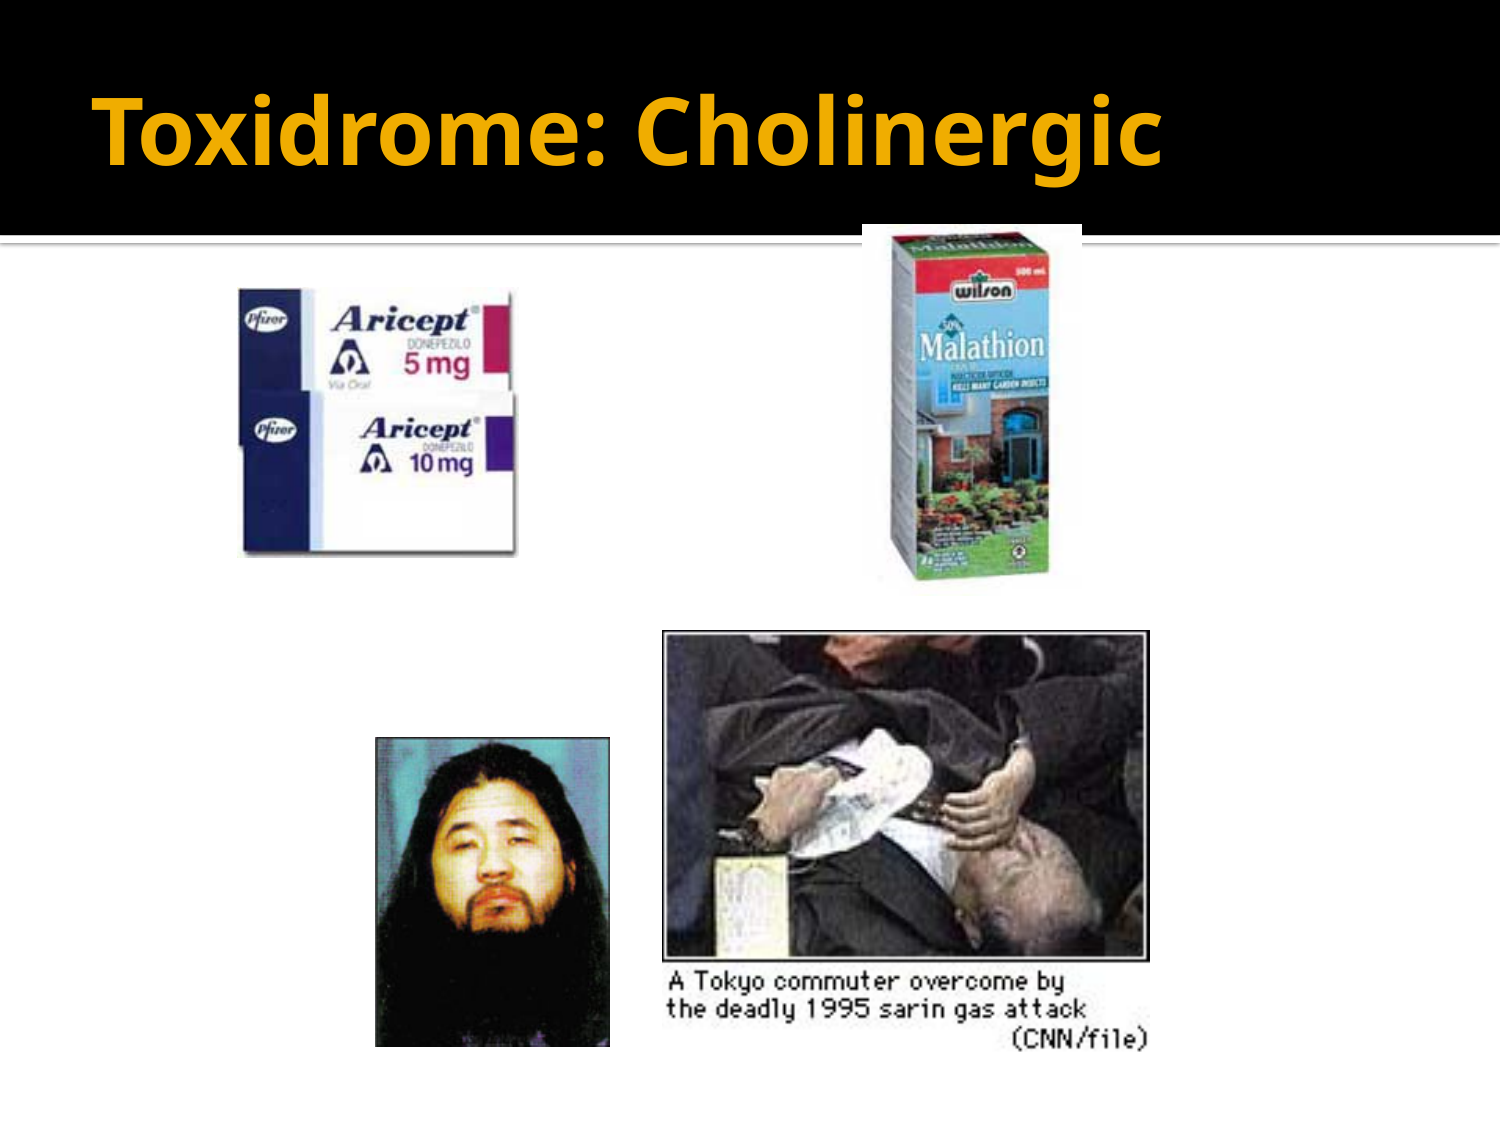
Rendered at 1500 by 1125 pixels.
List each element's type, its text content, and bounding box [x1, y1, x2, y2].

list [662, 630, 1150, 1063]
picture [862, 224, 1082, 596]
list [374, 737, 610, 1047]
title Toxidrome: Cholinergic [75, 24, 1425, 231]
picture [237, 287, 519, 558]
